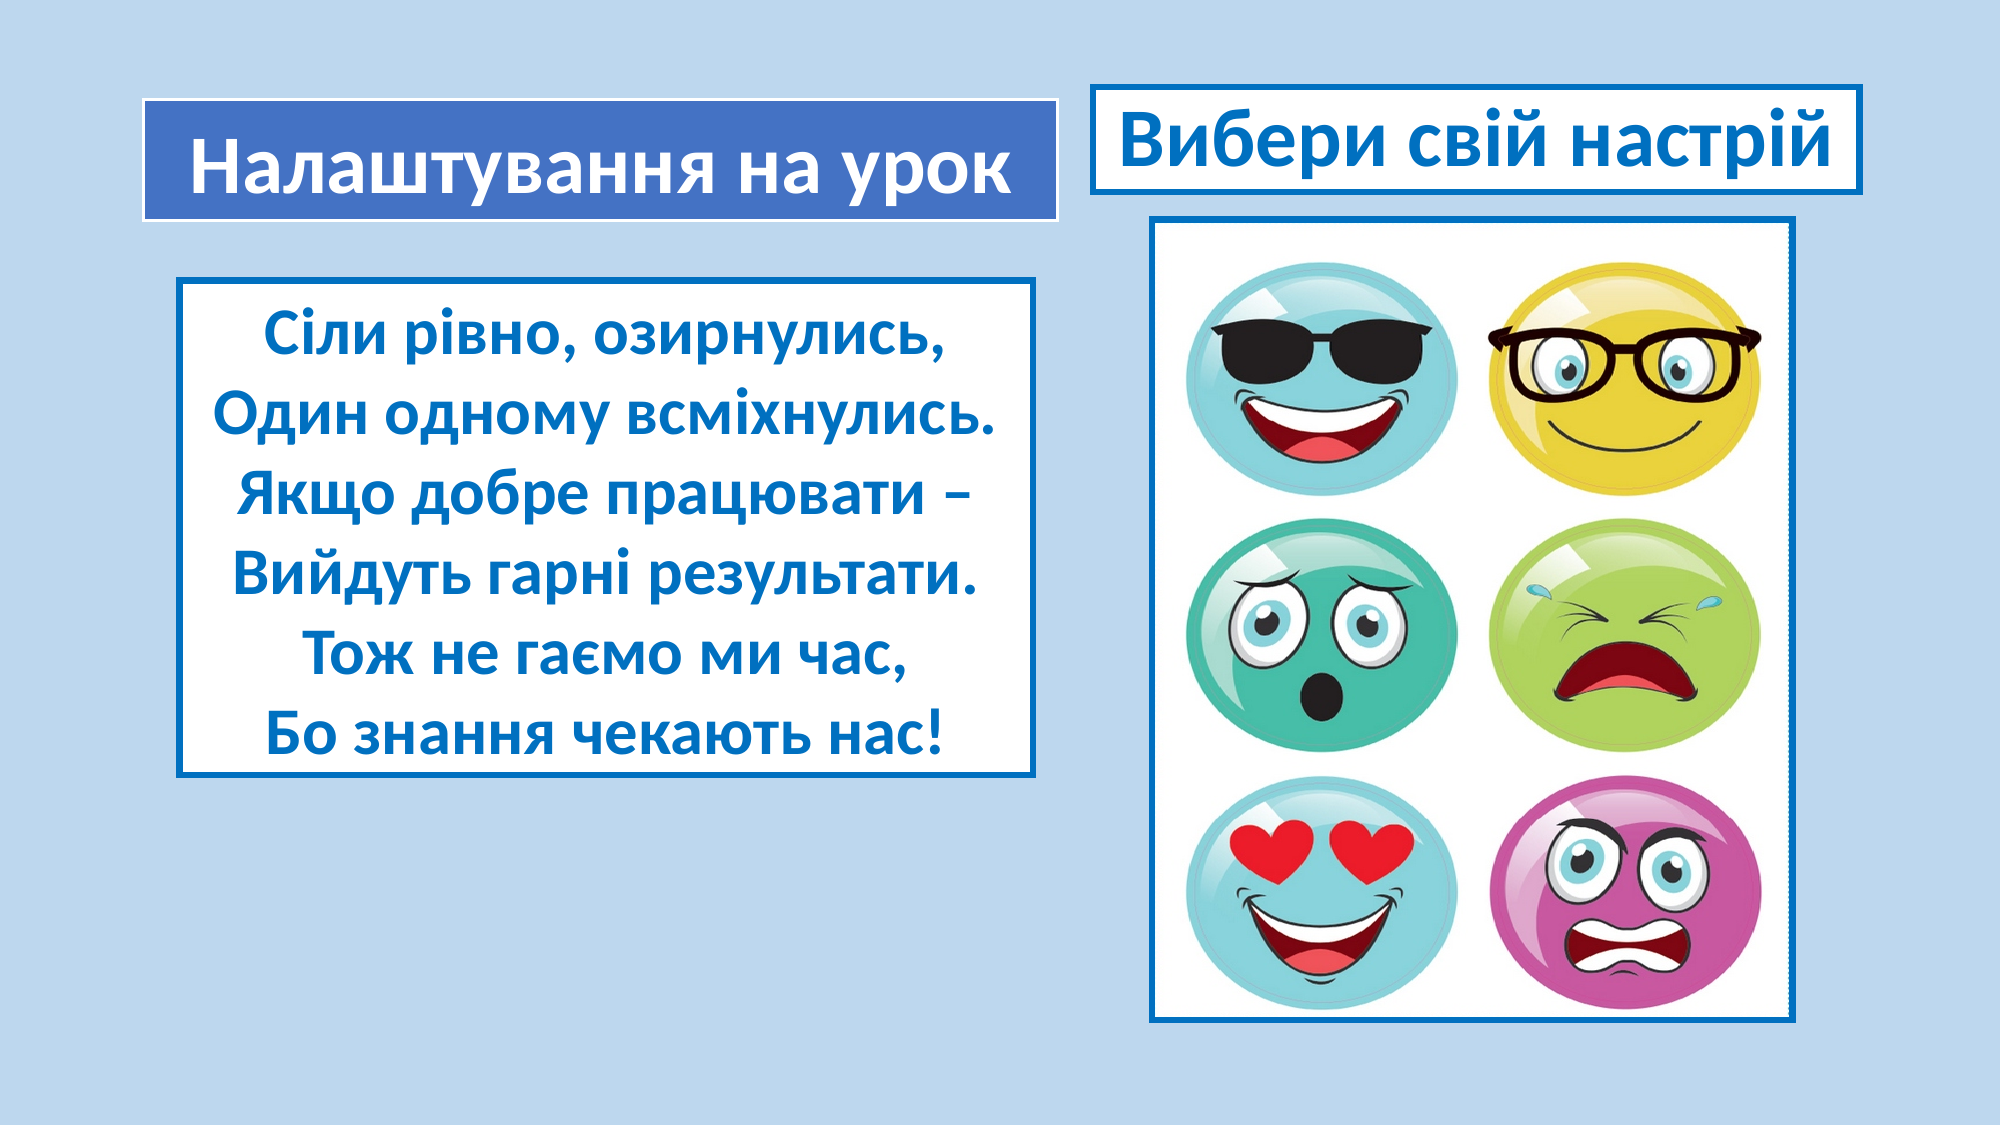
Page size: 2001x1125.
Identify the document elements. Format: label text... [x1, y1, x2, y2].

title Вибери свій настрій [1092, 86, 1861, 193]
picture [1154, 222, 1790, 1018]
text_box Налаштування на урок [142, 98, 1059, 222]
text_box Сіли рівно, озирнулись, Один одному всміхнулись. Якщо добре працювати – Вийдуть гарні результати. Тож не гаємо ми час, Бо знання чекають нас! [178, 279, 1034, 776]
